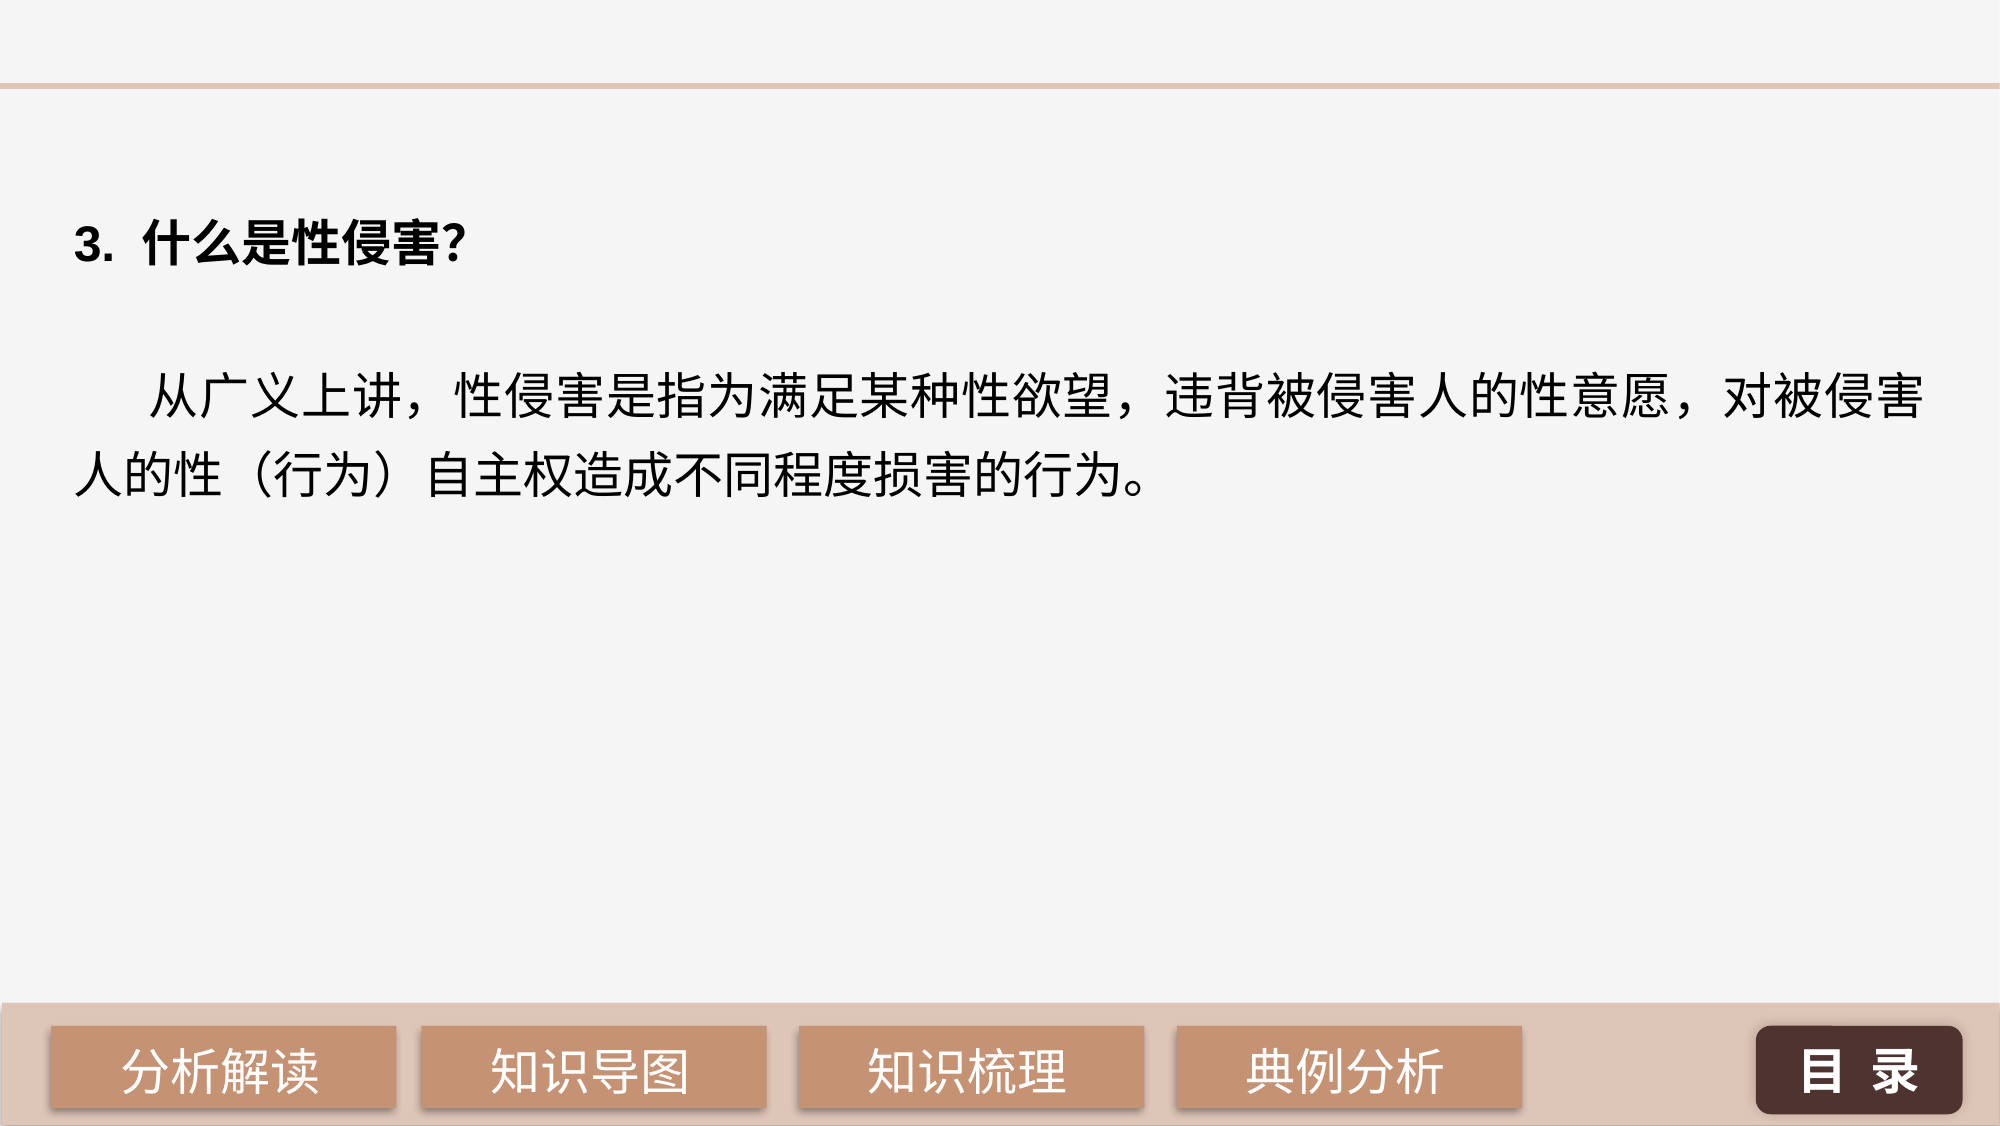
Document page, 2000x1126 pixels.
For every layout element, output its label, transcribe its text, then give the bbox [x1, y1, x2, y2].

text_box 从广义上讲，性侵害是指为满足某种性欲望，违背被侵害人的性意愿，对被侵害人的性（行为）自主权造成不同程度损害的行为。 [58, 337, 1940, 512]
text_box 3. 什么是性侵害？ [58, 184, 1940, 279]
